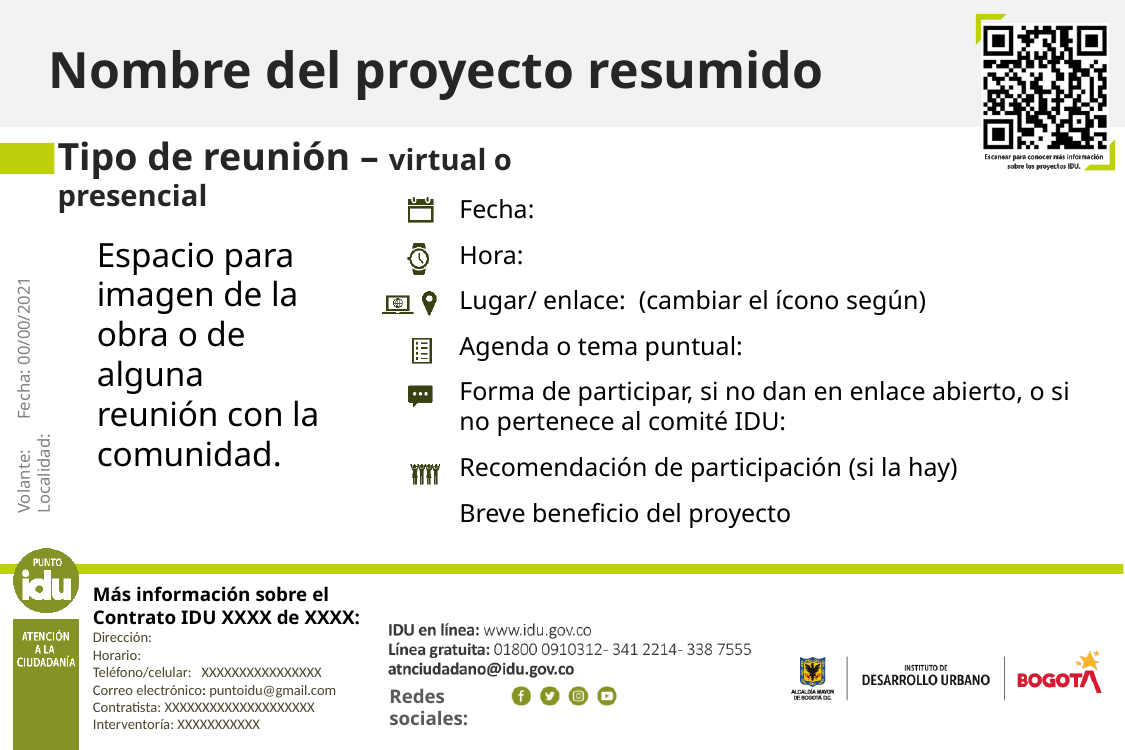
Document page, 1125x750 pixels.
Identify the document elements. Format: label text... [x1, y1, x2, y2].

picture [13, 548, 79, 750]
picture [403, 379, 437, 413]
text_box Más información sobre el Contrato IDU XXXX de XXXX: Dirección: Horario: Teléfono/celular: XXXXXXXXXXXXXXXX Correo electrónico: puntoidu@gmail.com Contratista: XXXXXXXXXXXXXXXXXXXX Interventoría: XXXXXXXXXXX [78, 575, 520, 750]
picture [520, 603, 1125, 726]
picture [403, 192, 438, 227]
text_box Tipo de reunión – virtual o presencial [42, 125, 598, 221]
text_box Volante: Fecha: 00/00/2021 Localidad: [5, 186, 71, 529]
picture [381, 286, 446, 322]
text_box Espacio para imagen de la obra o de alguna reunión con la comunidad. [82, 226, 335, 481]
text_box Nombre del proyecto resumido [33, 31, 980, 107]
picture [407, 457, 442, 492]
picture [406, 335, 437, 366]
picture [981, 23, 1109, 170]
text_box Fecha: Hora: Lugar/ enlace: (cambiar el ícono según) Agenda o tema puntual: Forma de participar, si no dan en enlace abierto, o si no pertenece al comité IDU: Recomendación de participación (si la hay) Breve beneficio del proyecto [444, 186, 1094, 591]
picture [401, 241, 435, 276]
